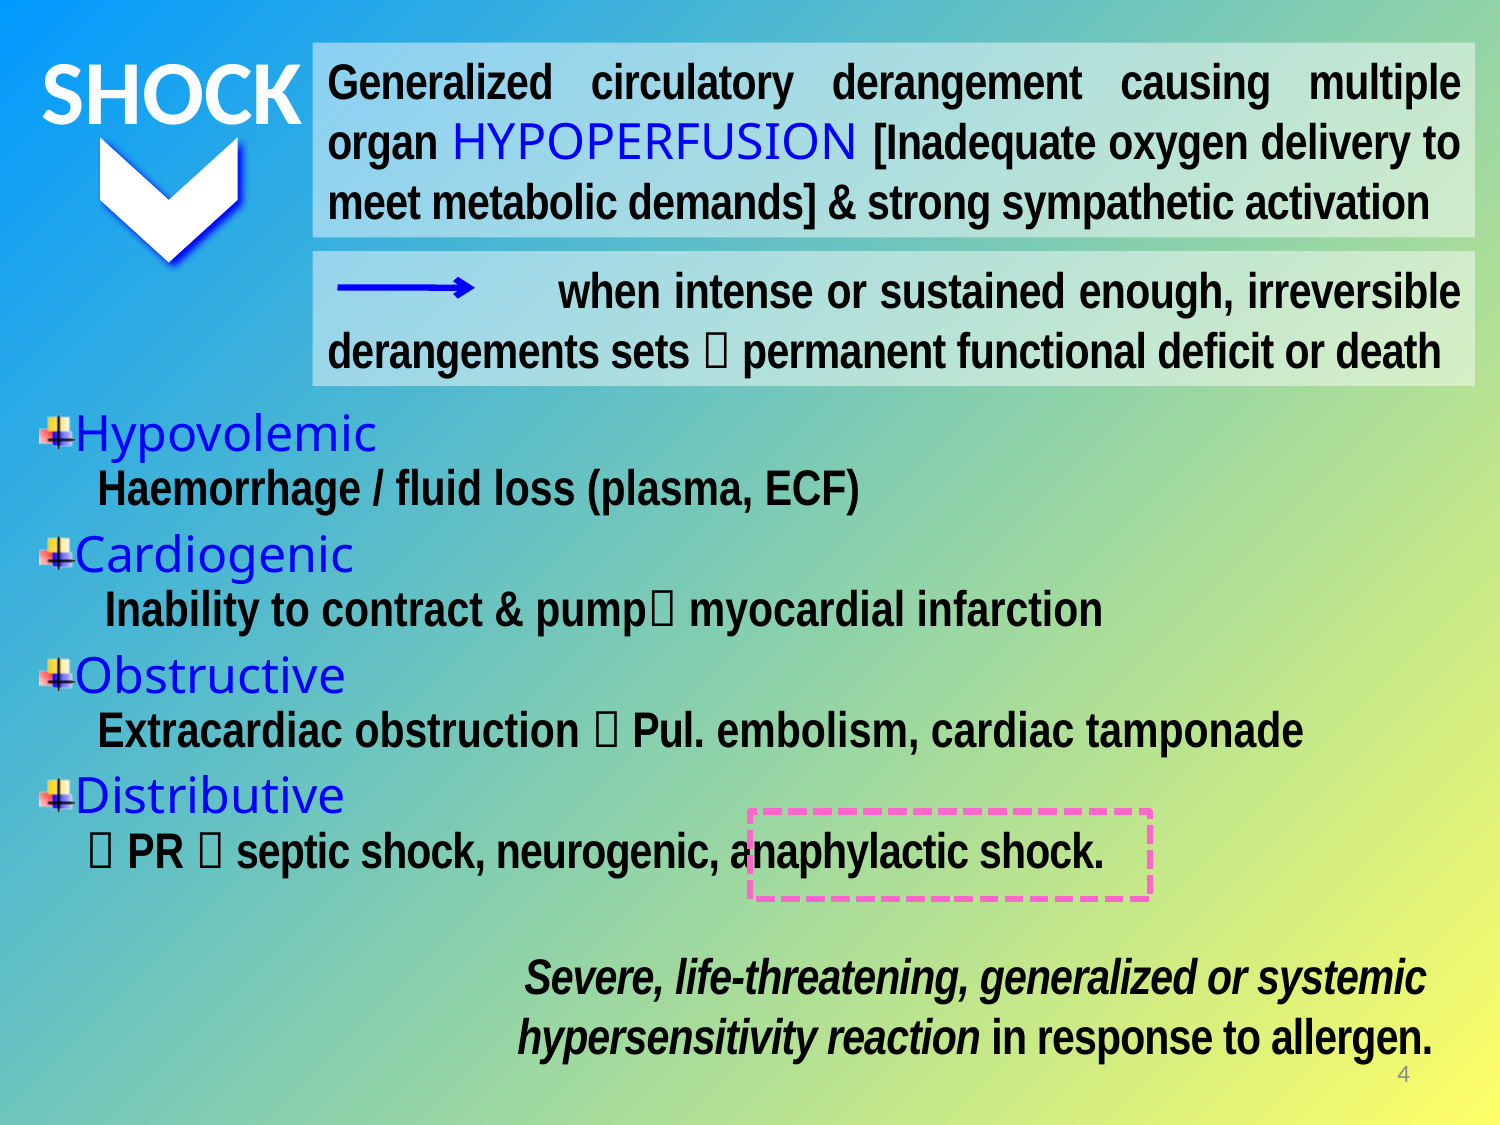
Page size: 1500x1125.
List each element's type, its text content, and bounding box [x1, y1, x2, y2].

picture [39, 655, 75, 691]
text_box SHOCK [26, 24, 319, 150]
text_box Hypovolemic Haemorrhage / fluid loss (plasma, ECF) Cardiogenic Inability to contract & pump myocardial infarction Obstructive Extracardiac obstruction  Pul. embolism, cardiac tamponade Distributive  PR  septic shock, neurogenic, anaphylactic shock. [24, 399, 1438, 925]
text_box Generalized circulatory derangement causing multiple organ HYPOPERFUSION [Inadequate oxygen delivery to meet metabolic demands] & strong sympathetic activation [312, 42, 1475, 238]
text_box [748, 809, 1152, 901]
picture [39, 413, 75, 449]
text_box Severe, life-threatening, generalized or systemic hypersensitivity reaction in response to allergen. [500, 937, 1450, 1073]
picture [39, 534, 75, 570]
slide_number 4 [1074, 1042, 1425, 1103]
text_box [312, 250, 1476, 388]
text_box [97, 135, 240, 265]
picture [39, 776, 75, 812]
